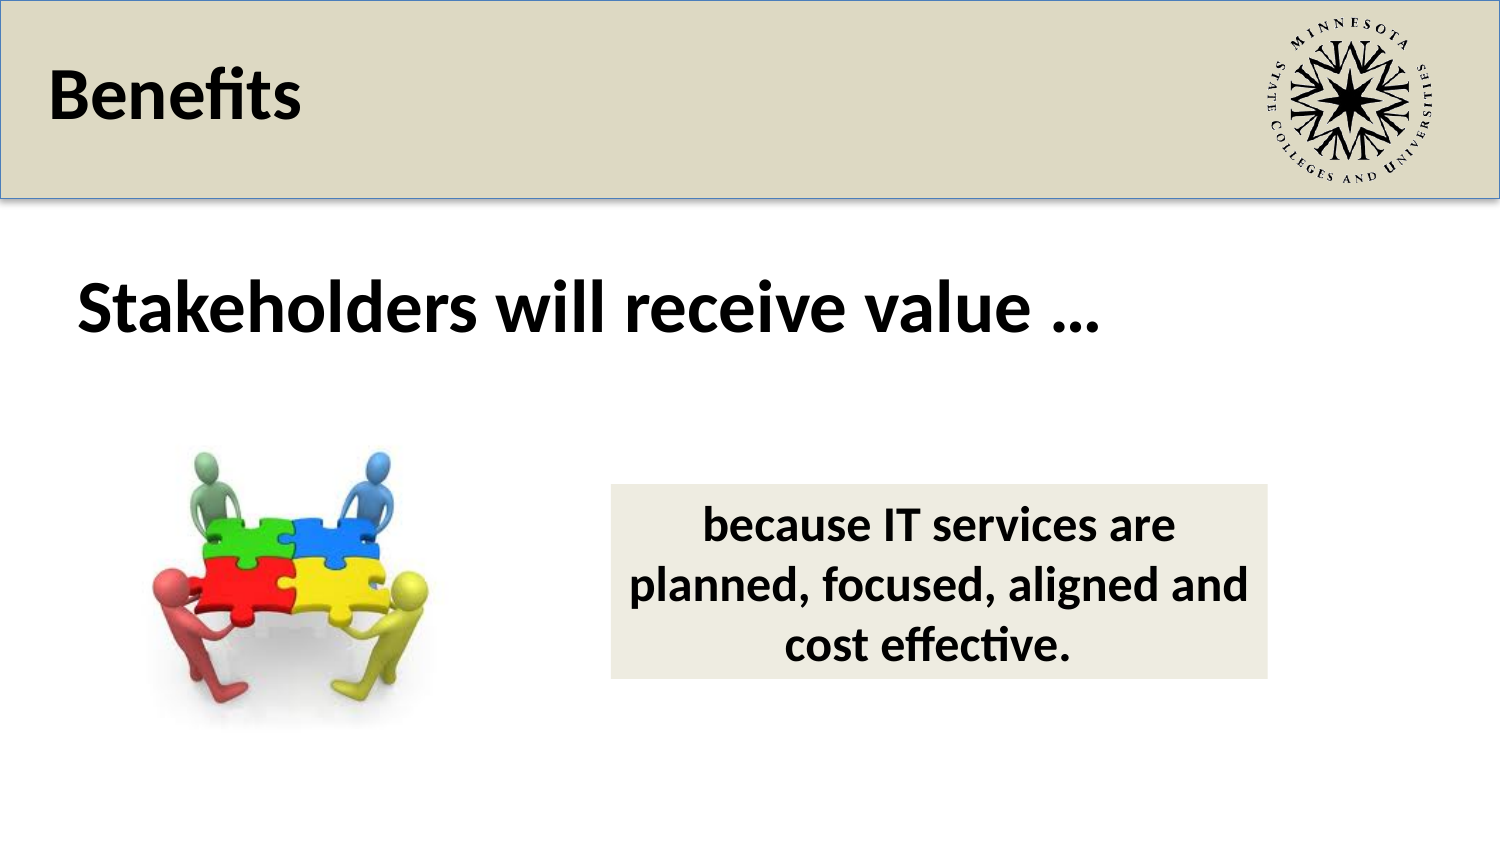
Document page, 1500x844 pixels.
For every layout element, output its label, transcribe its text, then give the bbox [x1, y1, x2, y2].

text_box Stakeholders will receive value … [62, 250, 1366, 356]
text_box [0, 0, 1500, 199]
picture [130, 423, 450, 742]
text_box because IT services are planned, focused, aligned and cost effective. [610, 484, 1268, 679]
picture [1267, 17, 1433, 183]
text_box Benefits [33, 37, 1262, 169]
